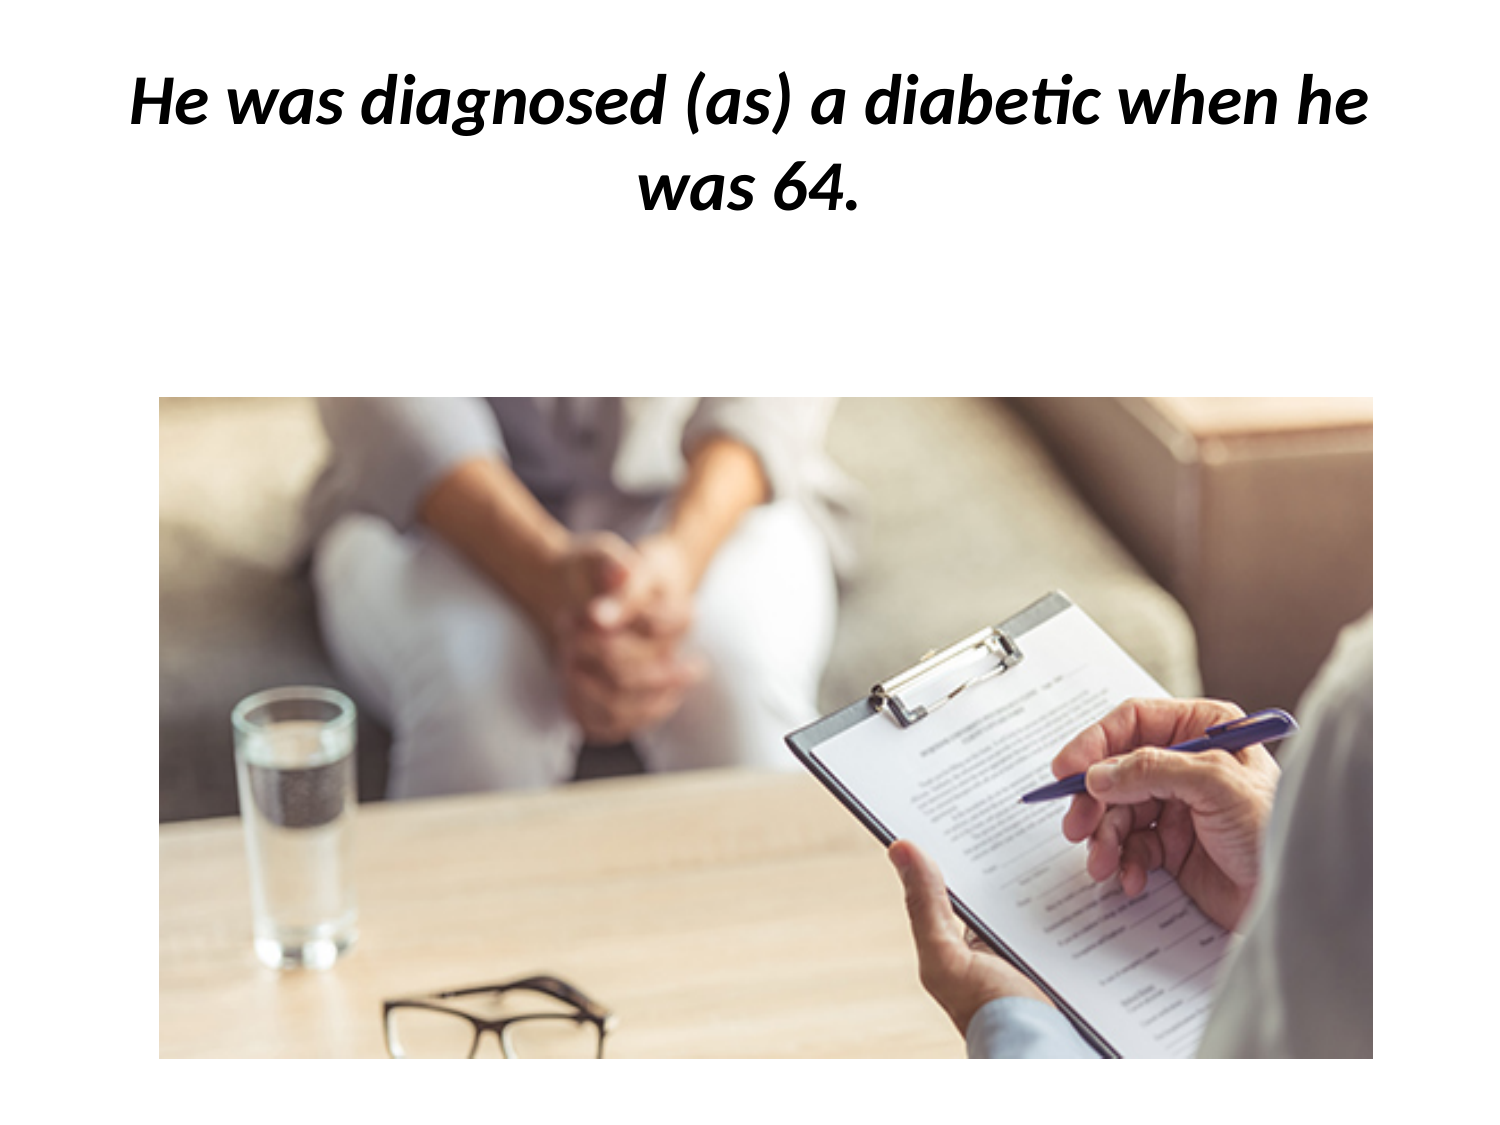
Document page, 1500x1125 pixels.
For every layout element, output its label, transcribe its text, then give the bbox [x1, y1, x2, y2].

picture [159, 396, 1374, 1059]
title He was diagnosed (as) a diabetic when he was 64. [75, 45, 1425, 233]
